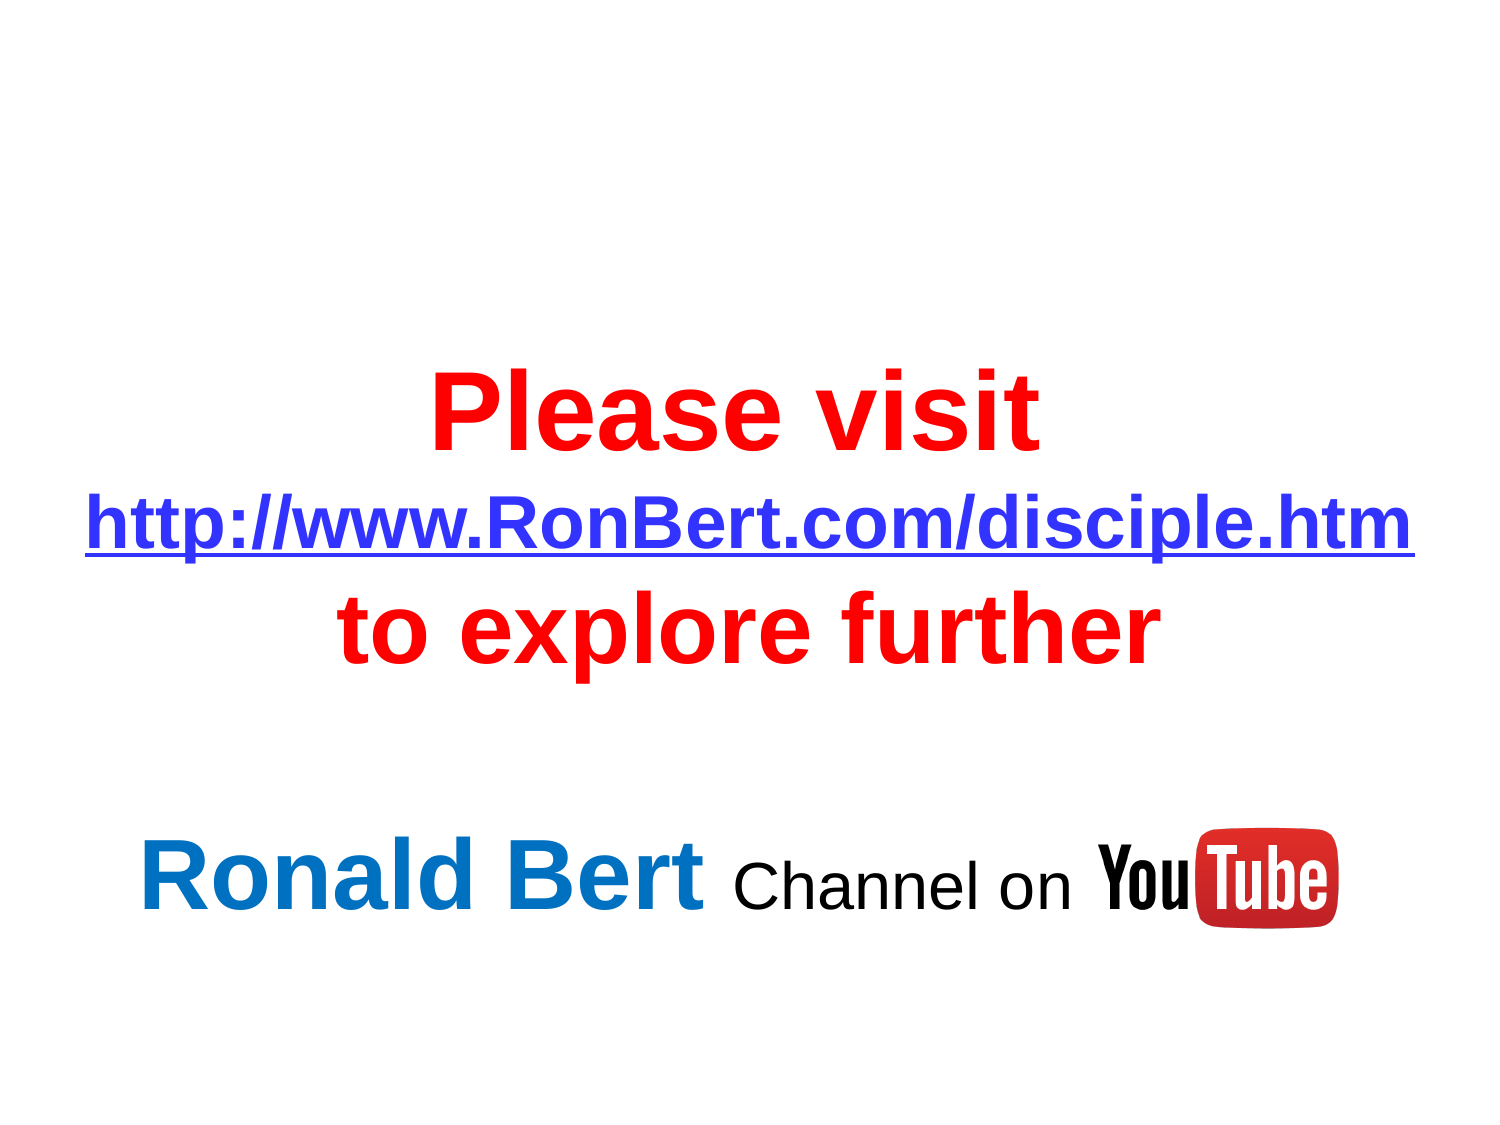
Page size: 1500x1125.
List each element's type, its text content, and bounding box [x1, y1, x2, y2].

title Please visit http://www.RonBert.com/disciple.htm to explore further [37, 277, 1463, 745]
picture [1032, 762, 1404, 994]
text_box Ronald Bert Channel on [124, 801, 1027, 937]
